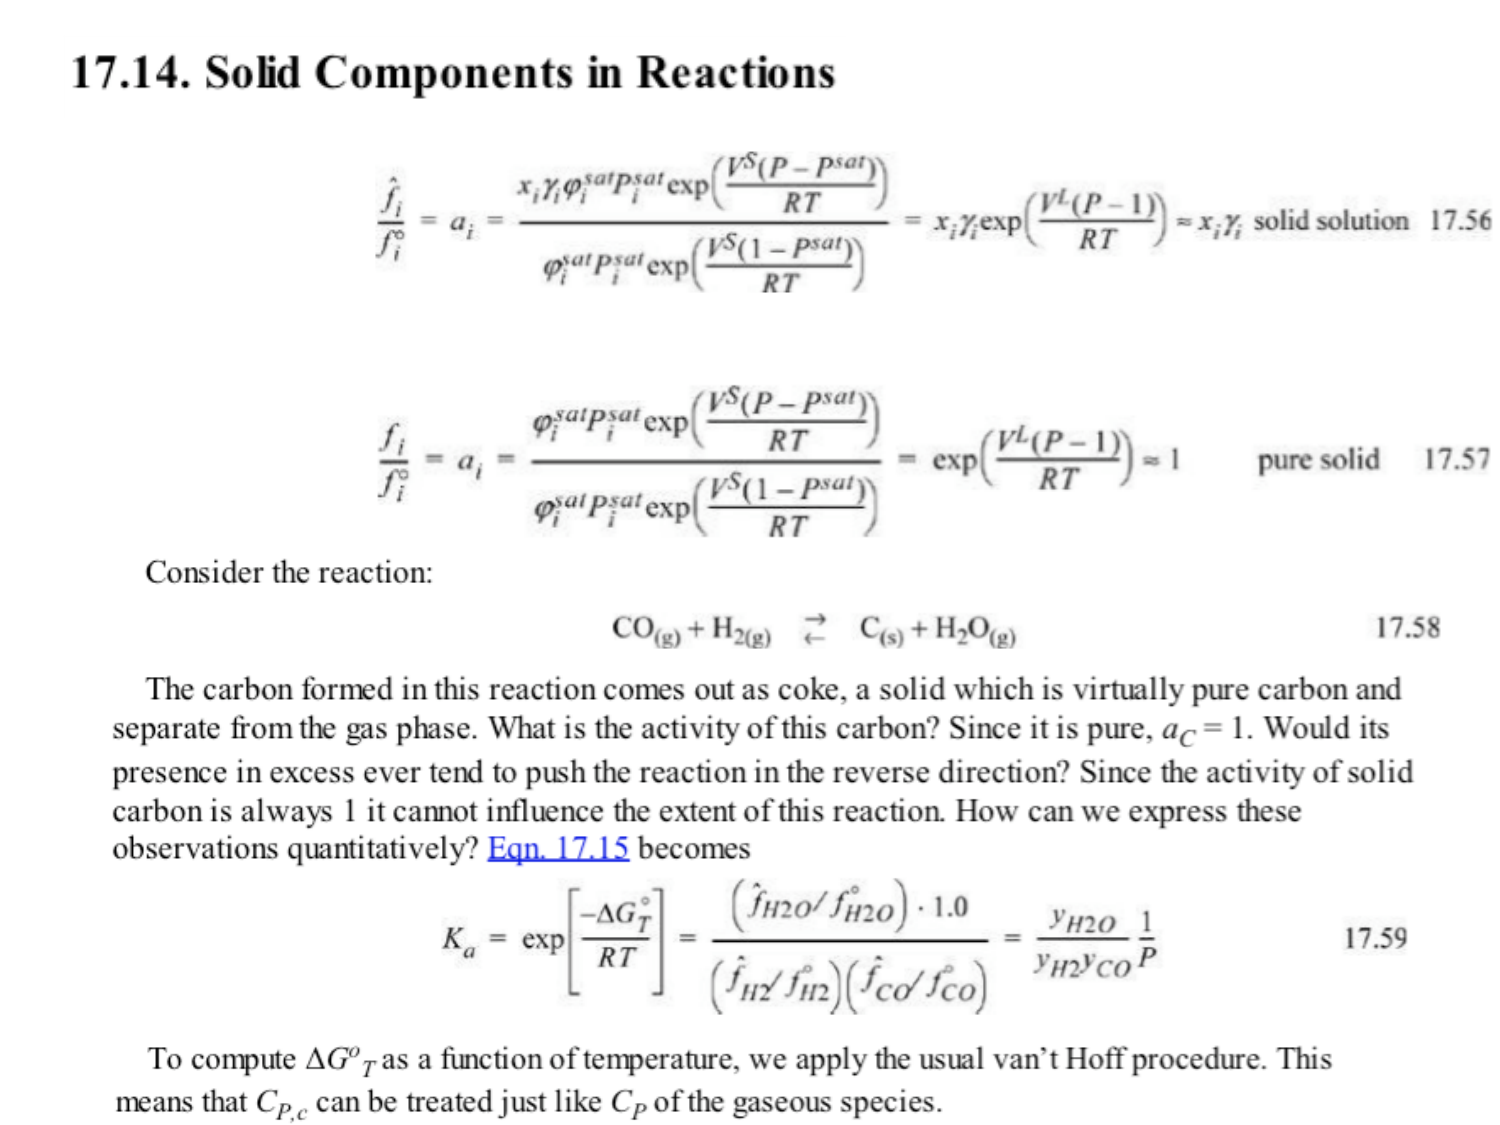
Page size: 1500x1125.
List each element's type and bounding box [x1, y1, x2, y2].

picture [63, 35, 846, 118]
picture [0, 362, 1500, 1125]
picture [0, 133, 1500, 313]
